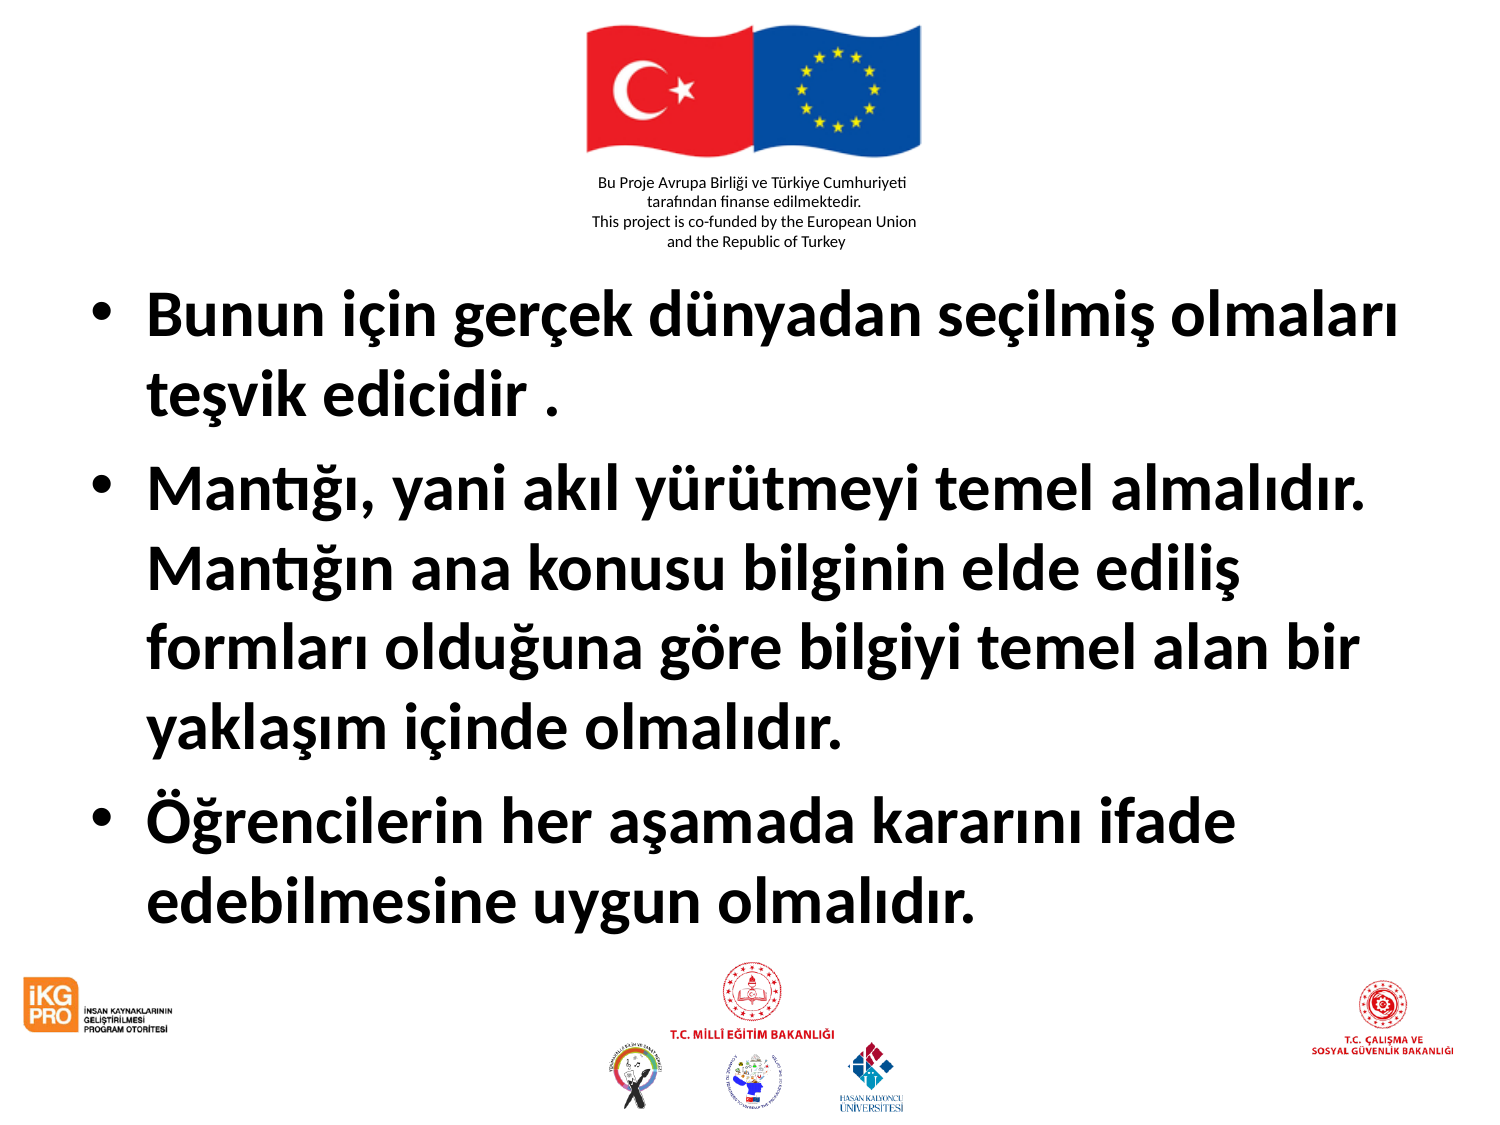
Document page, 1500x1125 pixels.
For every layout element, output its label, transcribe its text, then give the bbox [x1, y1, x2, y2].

picture [1311, 979, 1454, 1055]
list Bunun için gerçek dünyadan seçilmiş olmaları teşvik edicidir . Mantığı, yani akıl yürütmeyi temel almalıdır. Mantığın ana konusu bilginin elde ediliş formları olduğuna göre bilgiyi temel alan bir yaklaşım içinde olmalıdır. Öğrencilerin her aşamada kararını ifade edebilmesine uygun olmalıdır. [75, 262, 1425, 1005]
picture [609, 1005, 903, 1112]
picture [585, 23, 922, 160]
picture [0, 949, 221, 1065]
